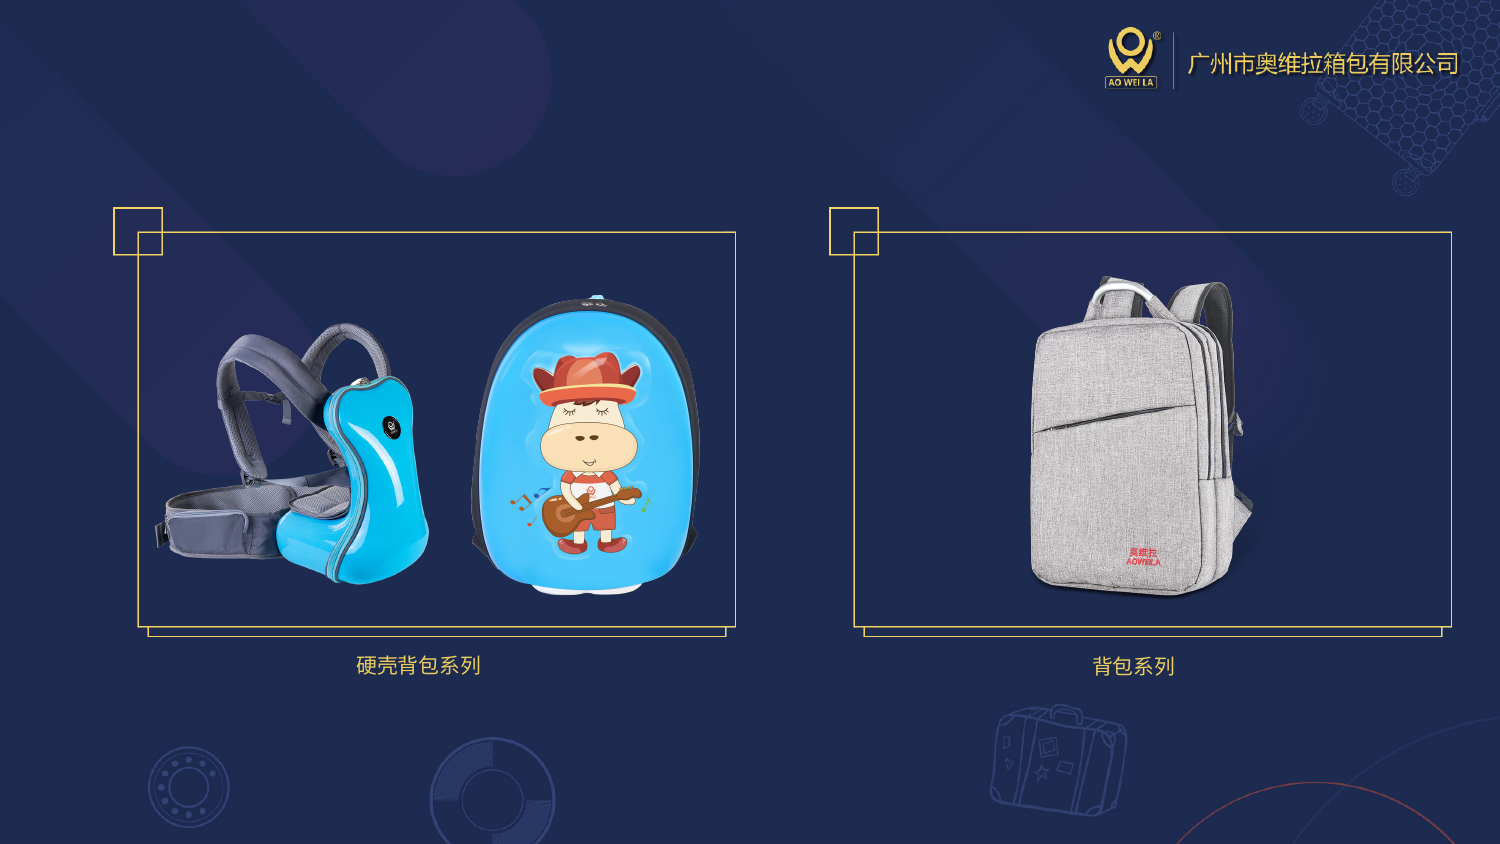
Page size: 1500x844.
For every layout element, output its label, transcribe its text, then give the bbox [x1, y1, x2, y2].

text_box 硬壳背包系列 [329, 637, 508, 685]
text_box 背包系列 [1028, 637, 1239, 687]
picture [0, 0, 1500, 844]
